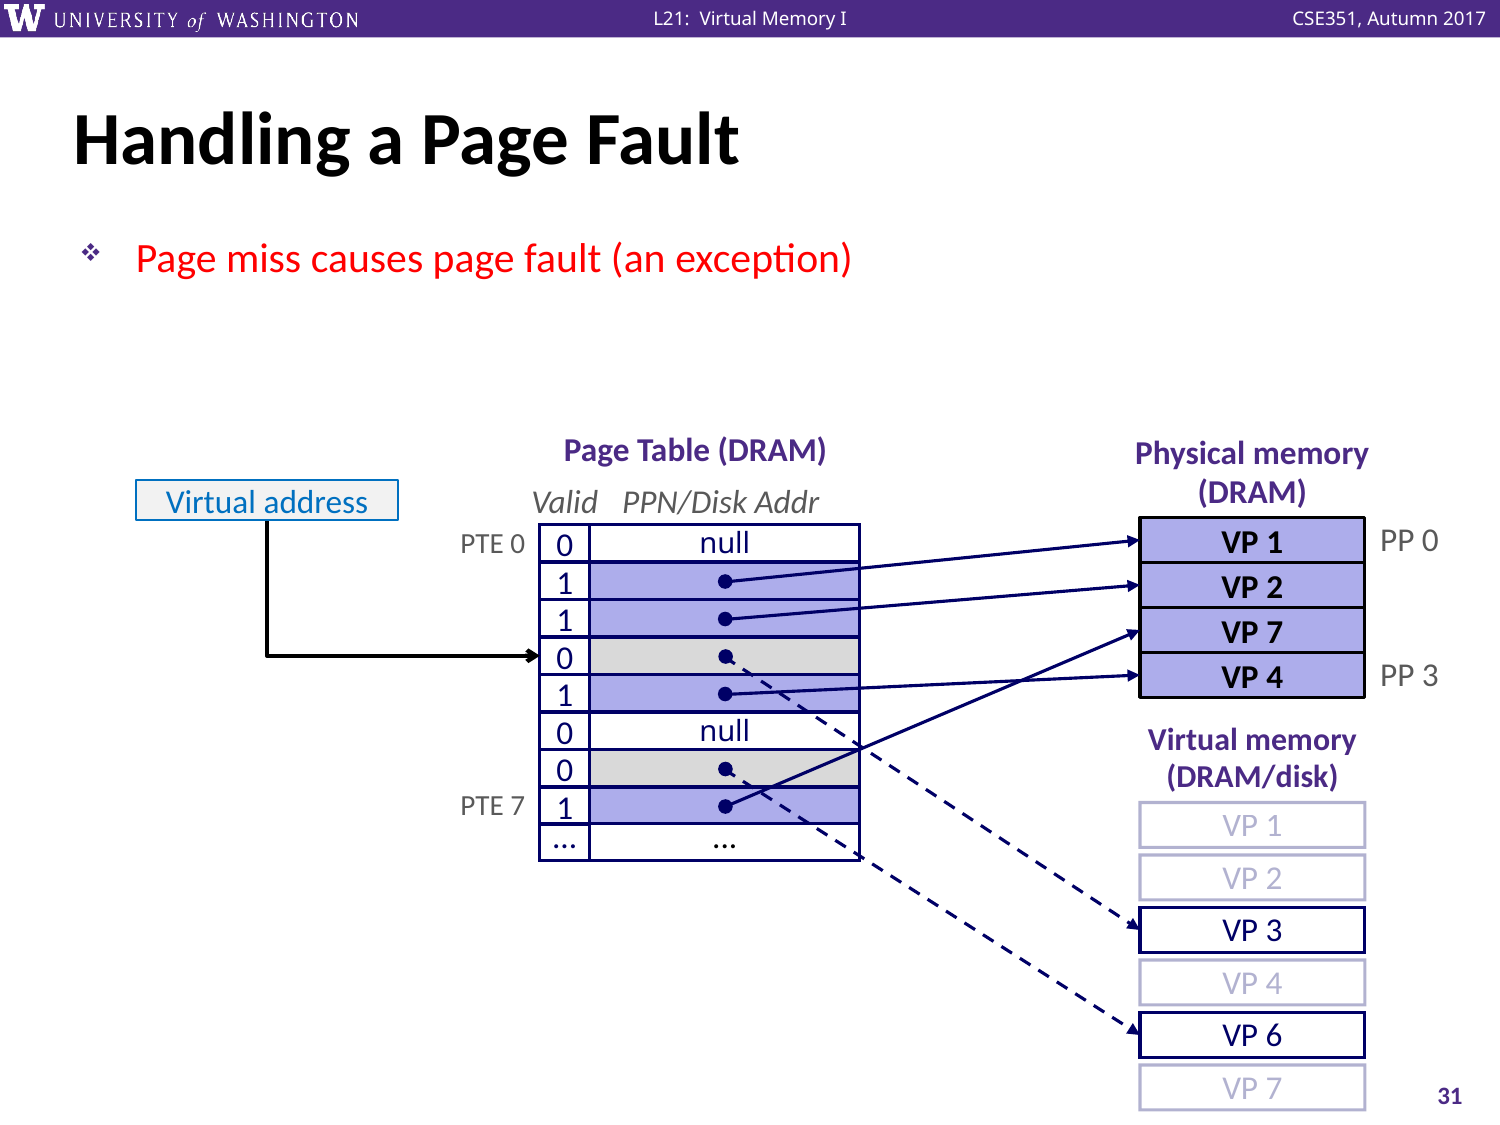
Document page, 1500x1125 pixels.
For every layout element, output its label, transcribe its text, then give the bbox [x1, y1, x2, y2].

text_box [135, 419, 1455, 1111]
title Handling a Page Fault [58, 71, 1438, 197]
list Page miss causes page fault (an exception) [64, 223, 1438, 419]
slide_number 31 [1400, 1065, 1500, 1125]
picture [4, 4, 358, 32]
